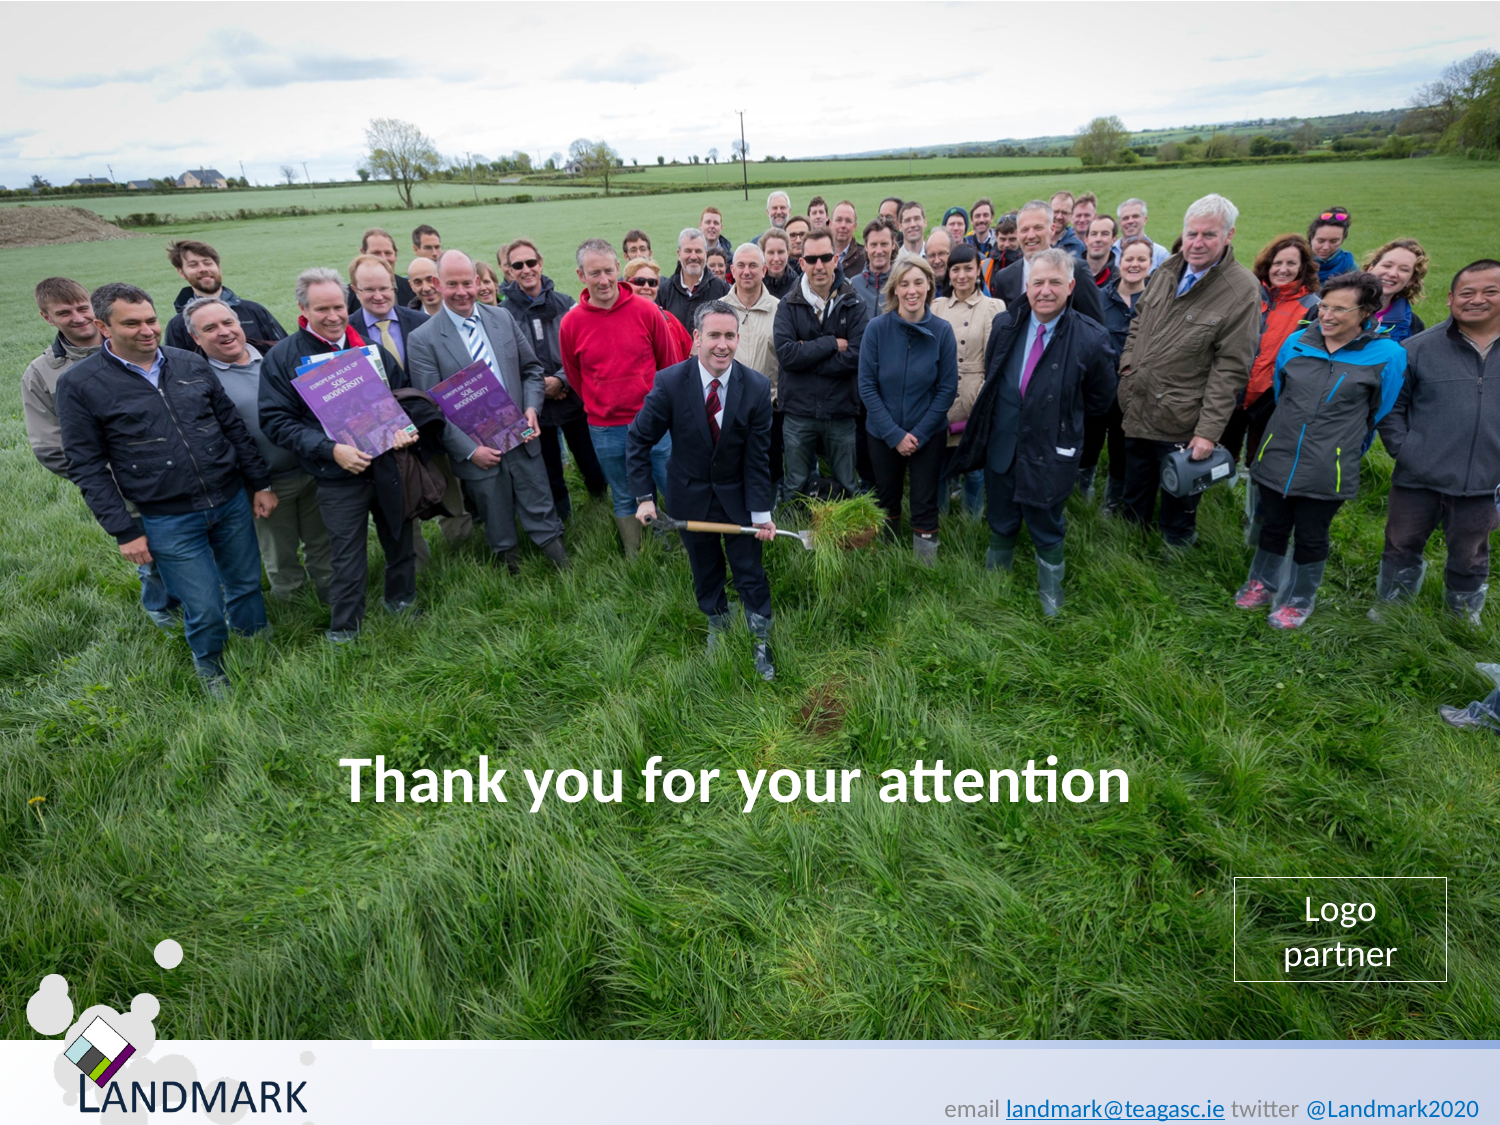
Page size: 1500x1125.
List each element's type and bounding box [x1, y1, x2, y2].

picture [0, 1, 1500, 939]
text_box [0, 939, 1500, 1125]
